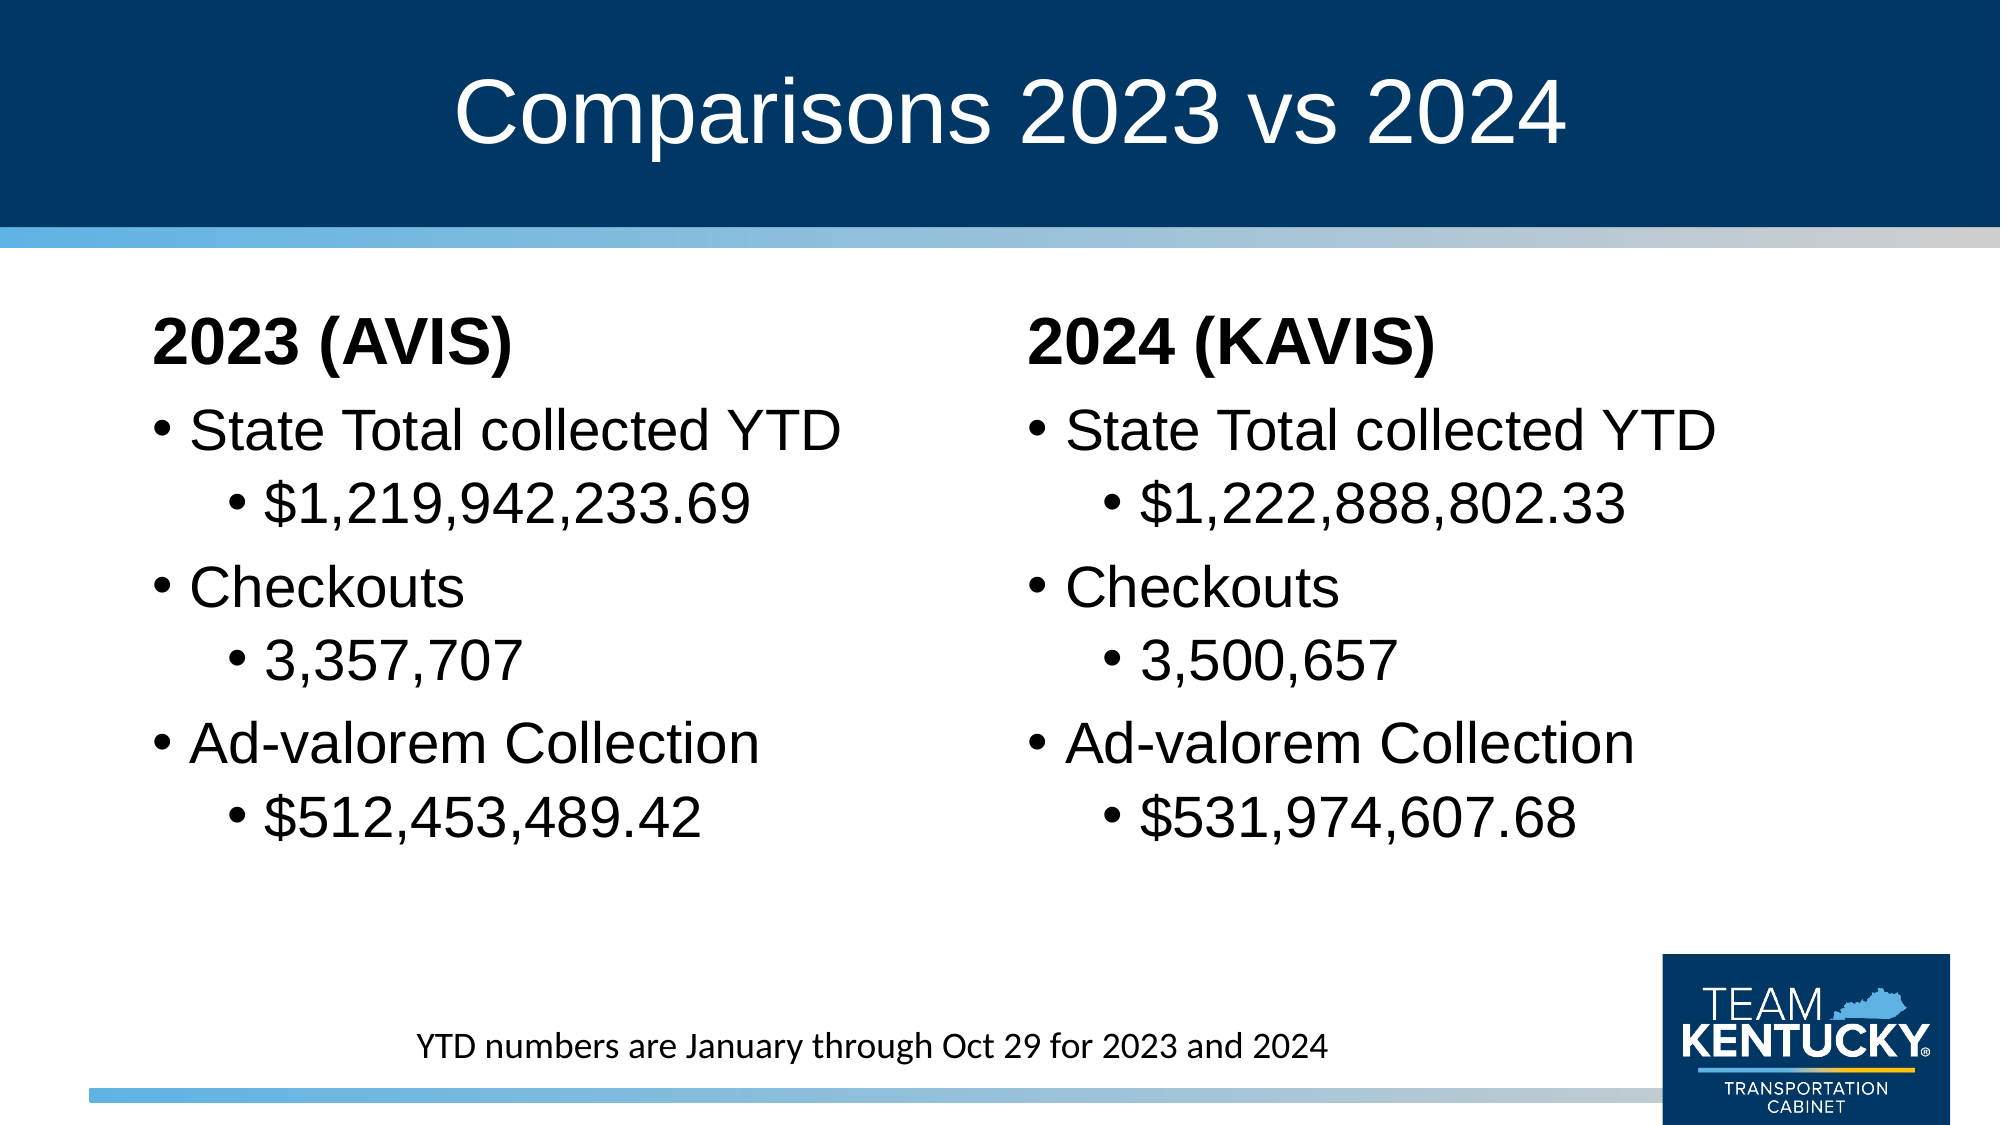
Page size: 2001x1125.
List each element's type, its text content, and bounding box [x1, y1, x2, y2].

text_box YTD numbers are January through Oct 29 for 2023 and 2024 [401, 1013, 1345, 1074]
picture [1673, 974, 1938, 1125]
list 2024 (KAVIS) State Total collected YTD $1,222,888,802.33 Checkouts 3,500,657 Ad-valorem Collection $531,974,607.68 [1012, 299, 1863, 1014]
list 2023 (AVIS) State Total collected YTD $1,219,942,233.69 Checkouts 3,357,707 Ad-valorem Collection $512,453,489.42 [137, 299, 988, 1014]
title Comparisons 2023 vs 2024 [0, 0, 2000, 228]
